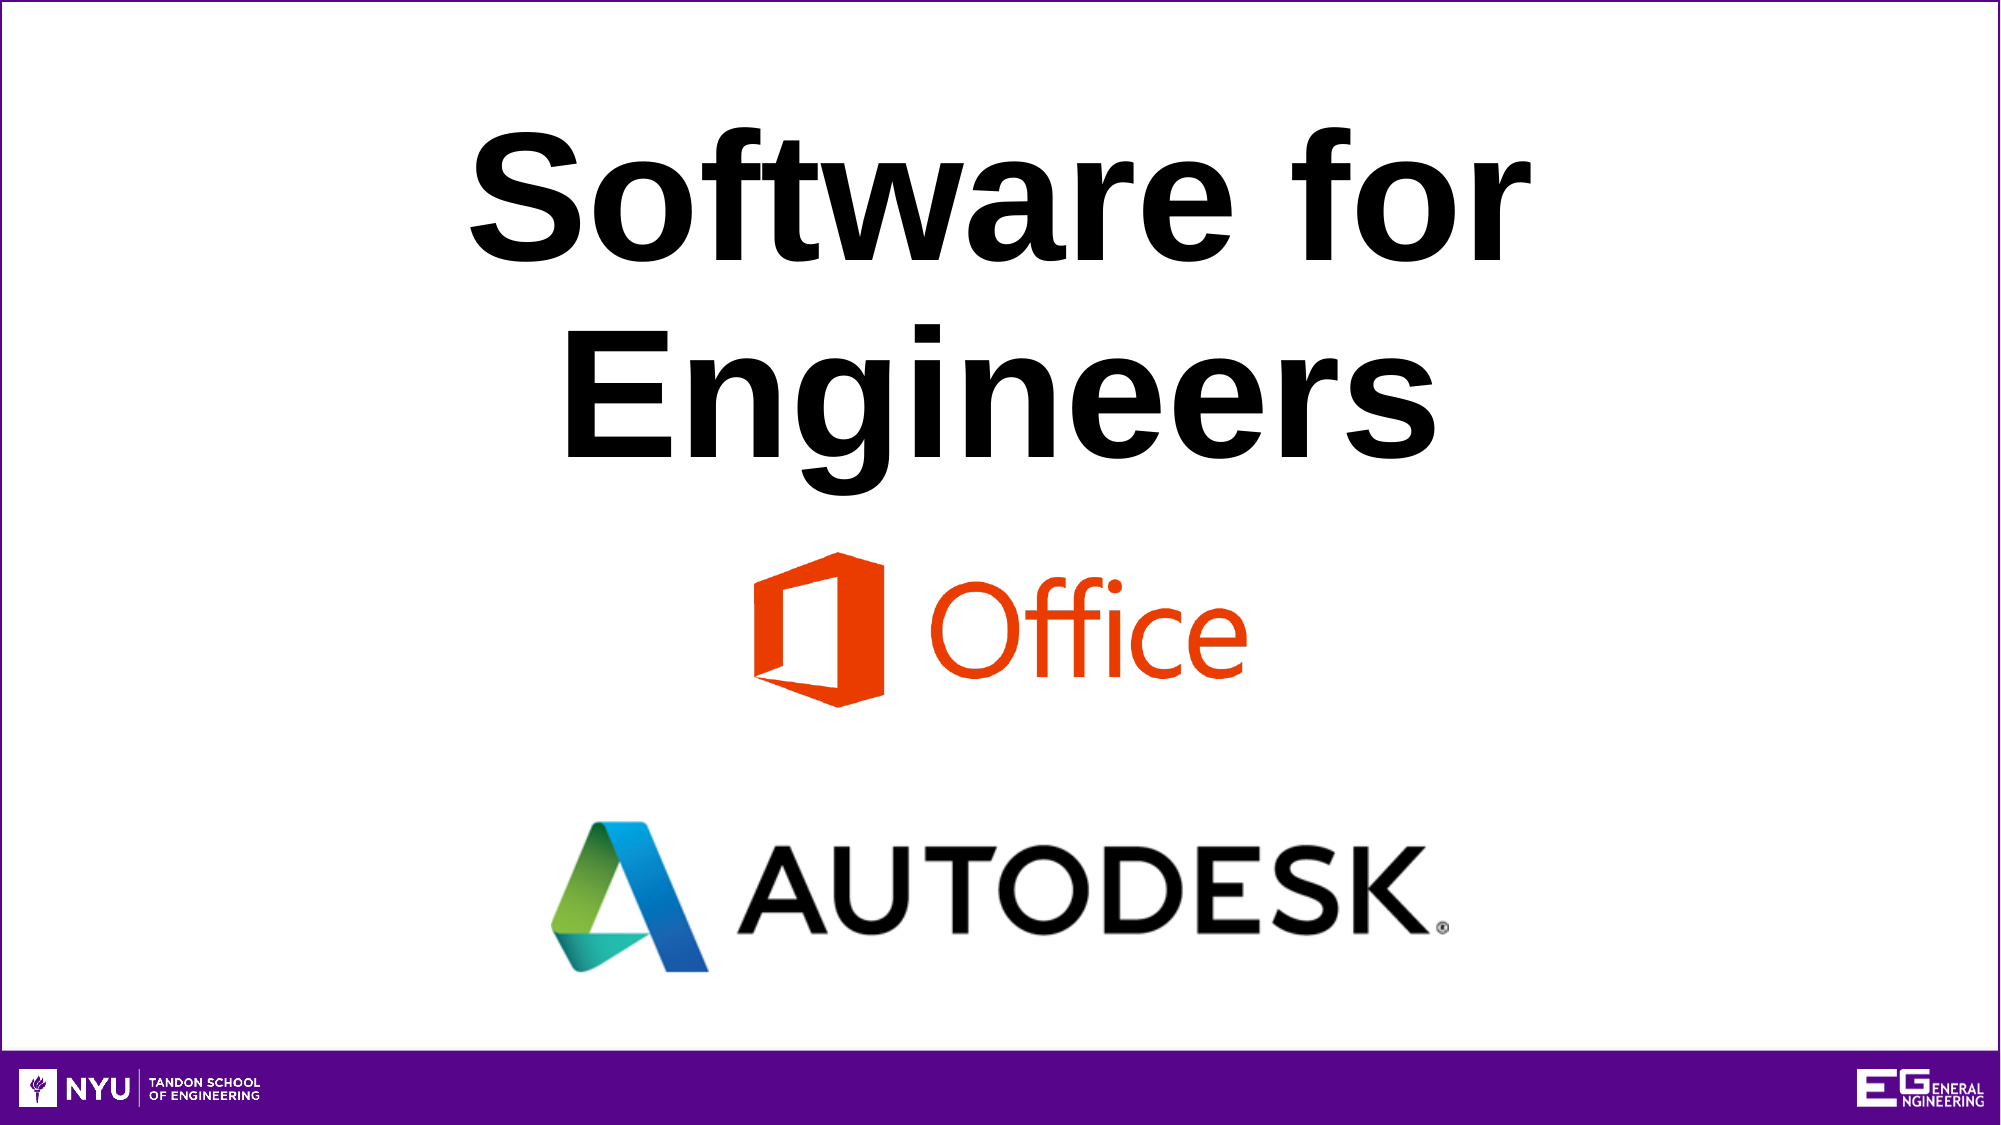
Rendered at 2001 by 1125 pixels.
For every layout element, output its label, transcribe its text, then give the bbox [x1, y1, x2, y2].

picture [551, 452, 1449, 988]
title Software for Engineers [0, 37, 2000, 562]
picture [19, 1069, 260, 1107]
picture [1856, 1069, 1984, 1107]
